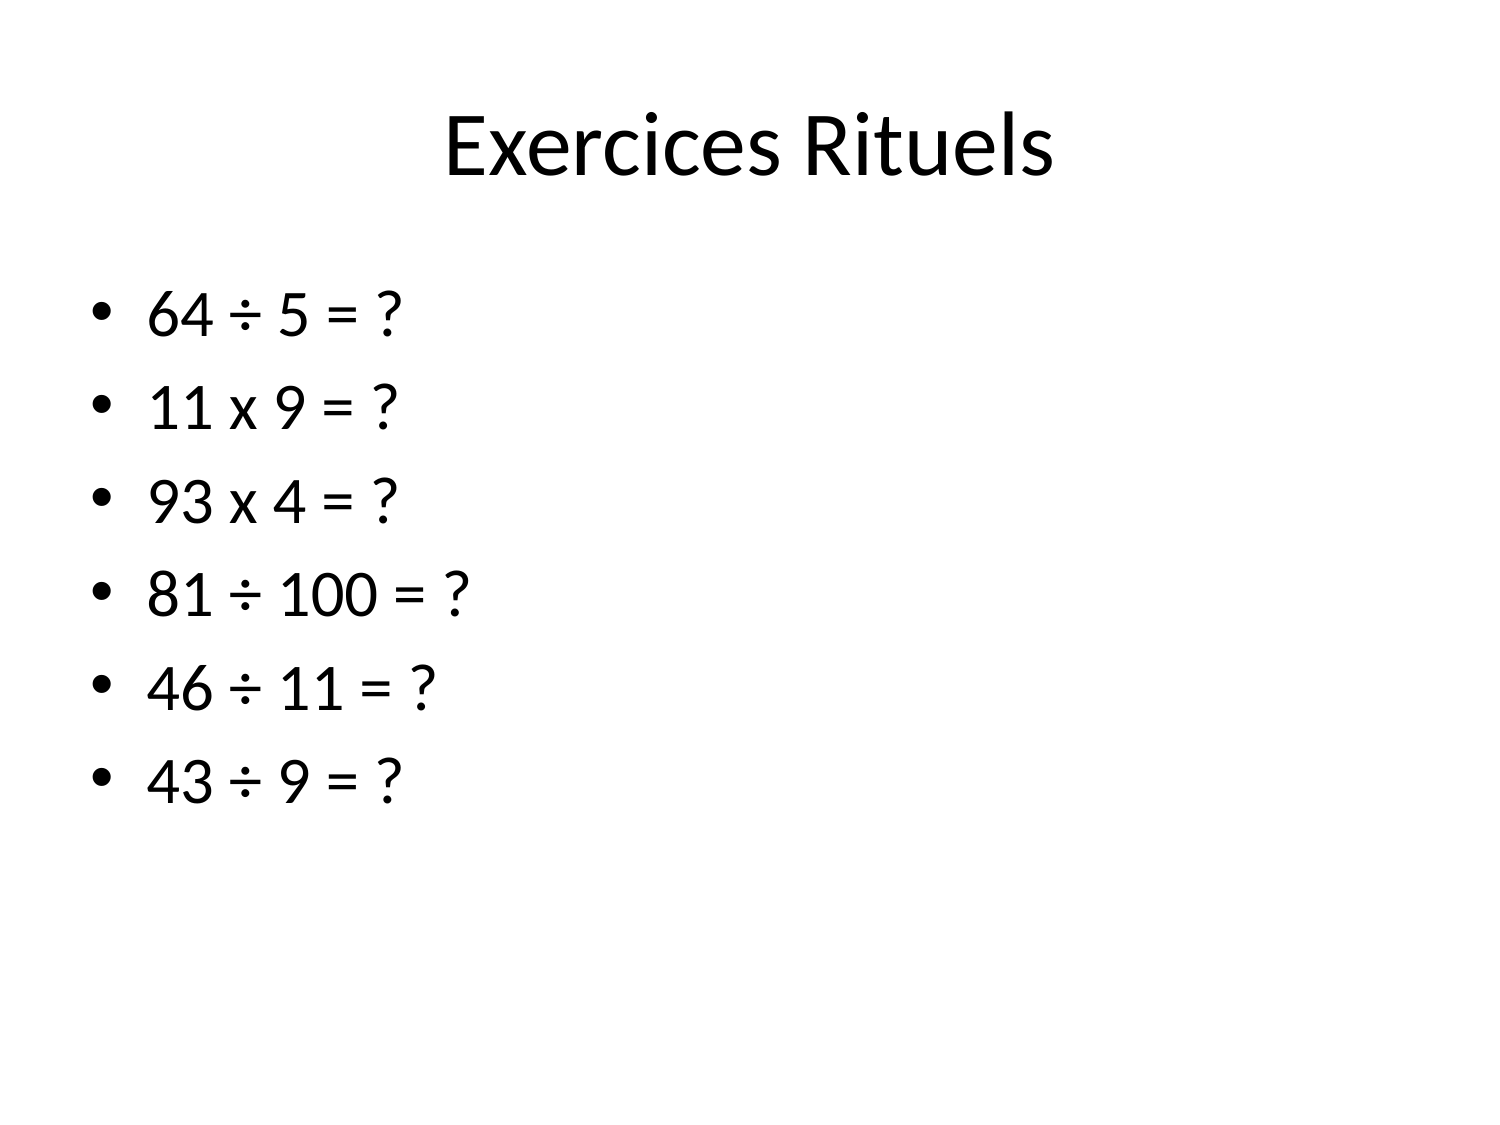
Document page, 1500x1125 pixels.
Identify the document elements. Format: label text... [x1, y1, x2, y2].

list 64 ÷ 5 = ? 11 x 9 = ? 93 x 4 = ? 81 ÷ 100 = ? 46 ÷ 11 = ? 43 ÷ 9 = ? [75, 262, 1425, 1005]
title Exercices Rituels [75, 45, 1425, 233]
